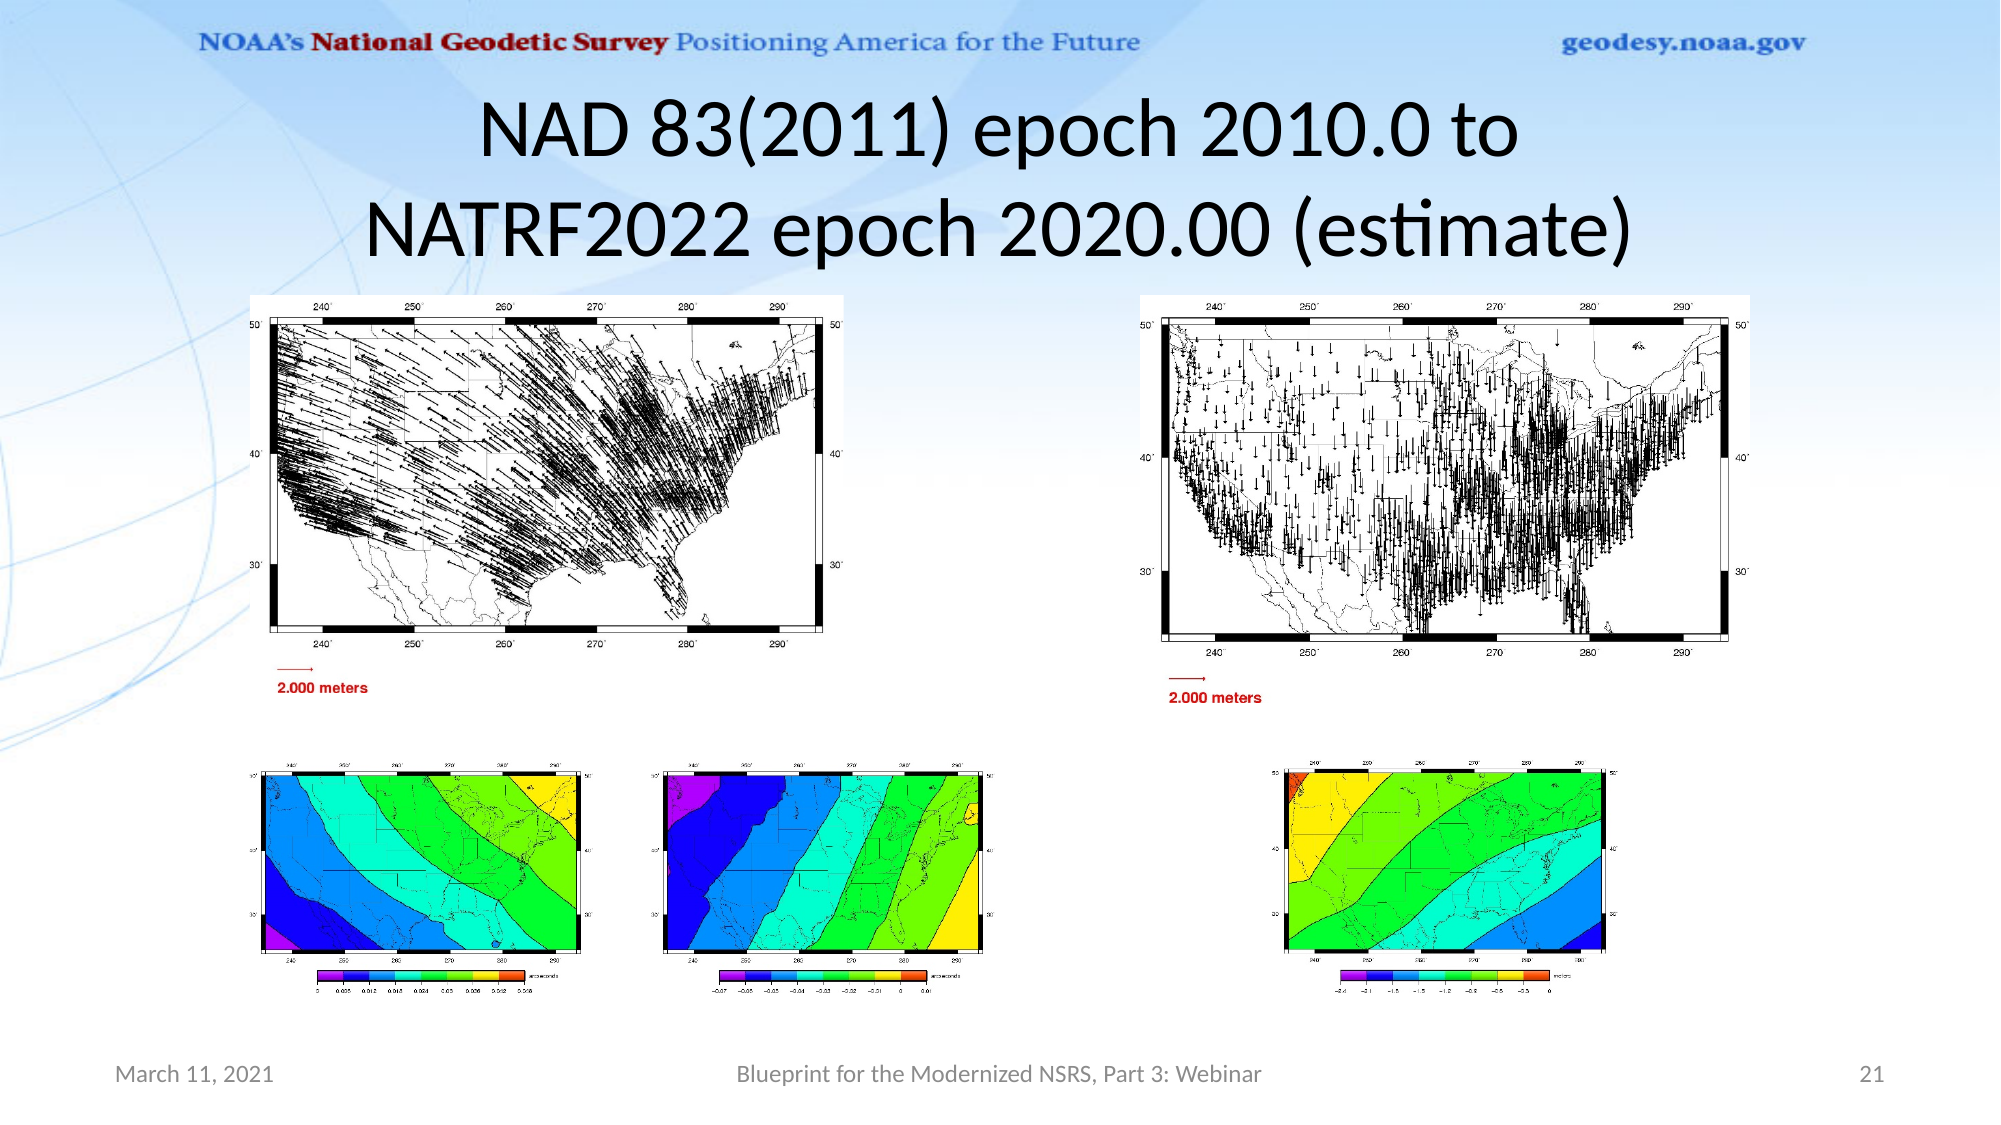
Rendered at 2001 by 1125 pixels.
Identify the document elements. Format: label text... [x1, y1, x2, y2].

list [249, 295, 844, 694]
picture [0, 0, 2001, 1125]
slide_number 21 [1433, 1042, 1900, 1103]
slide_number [99, 1042, 567, 1103]
title NAD 83(2011) epoch 2010.0 to NATRF2022 epoch 2020.00 (estimate) [324, 79, 1675, 268]
footer Blueprint for the Modernized NSRS, Part 3: Webinar [683, 1042, 1317, 1103]
